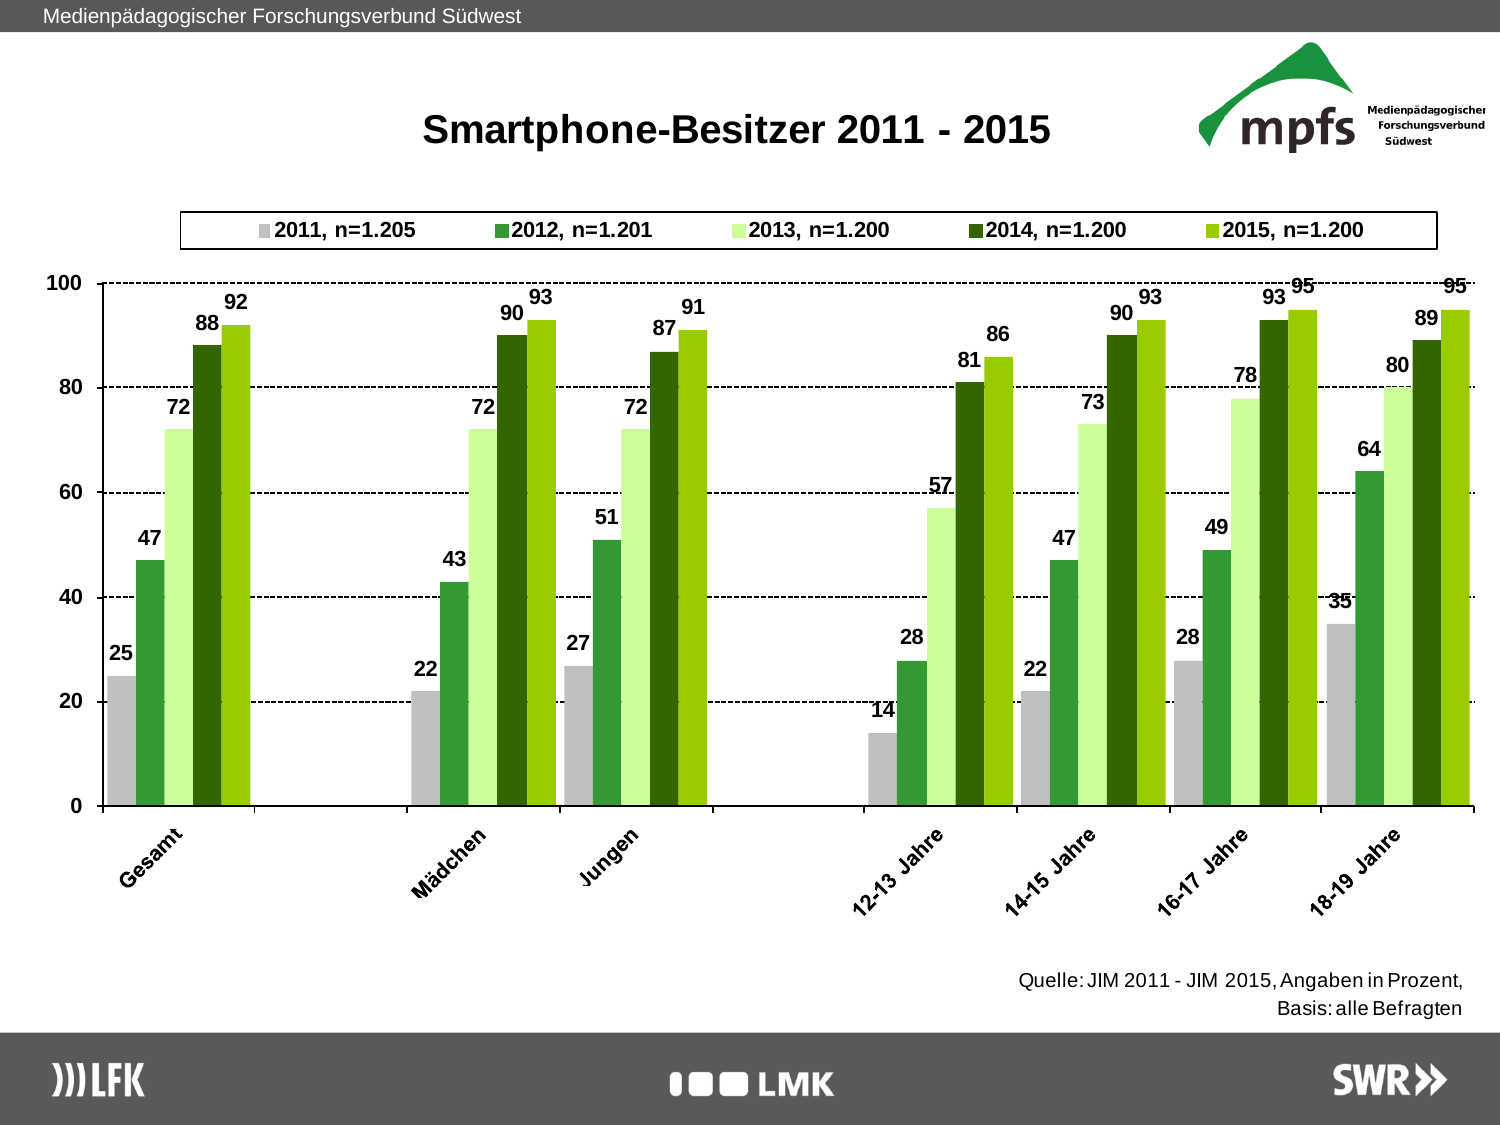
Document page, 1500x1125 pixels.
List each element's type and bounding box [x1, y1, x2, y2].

picture [0, 89, 1500, 1029]
picture [654, 1041, 844, 1110]
picture [1321, 1042, 1457, 1111]
picture [40, 1042, 153, 1111]
